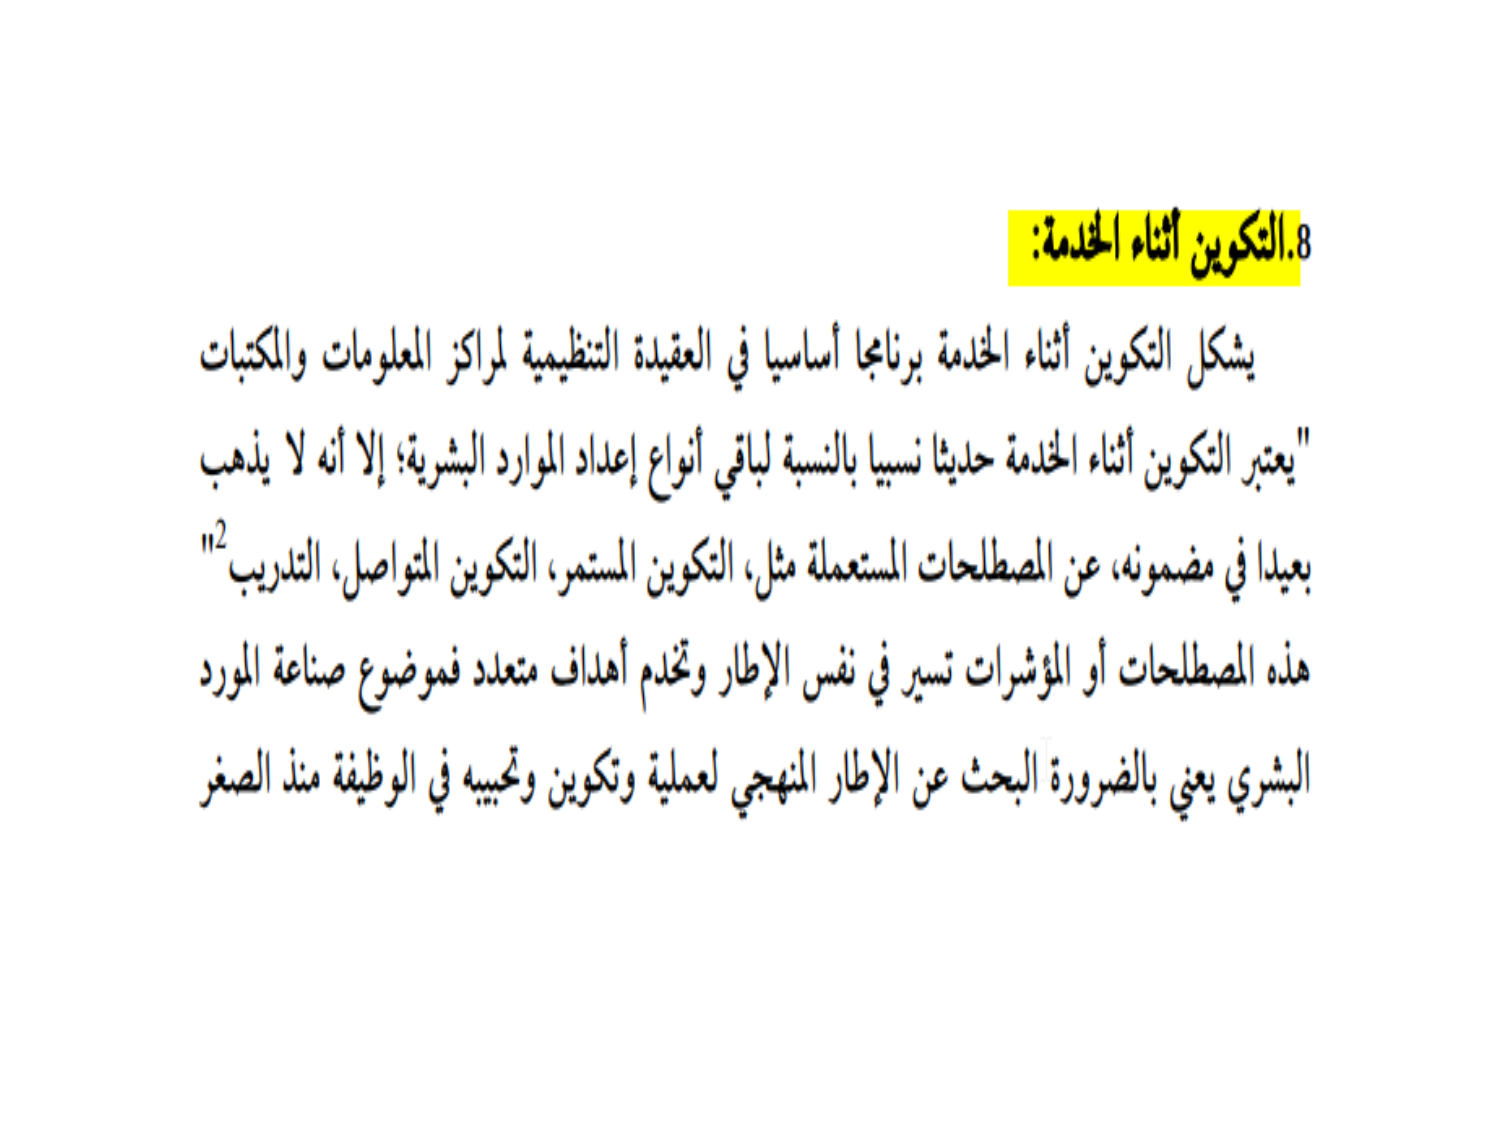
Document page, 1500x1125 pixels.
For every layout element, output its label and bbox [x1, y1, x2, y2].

picture [159, 183, 1318, 870]
